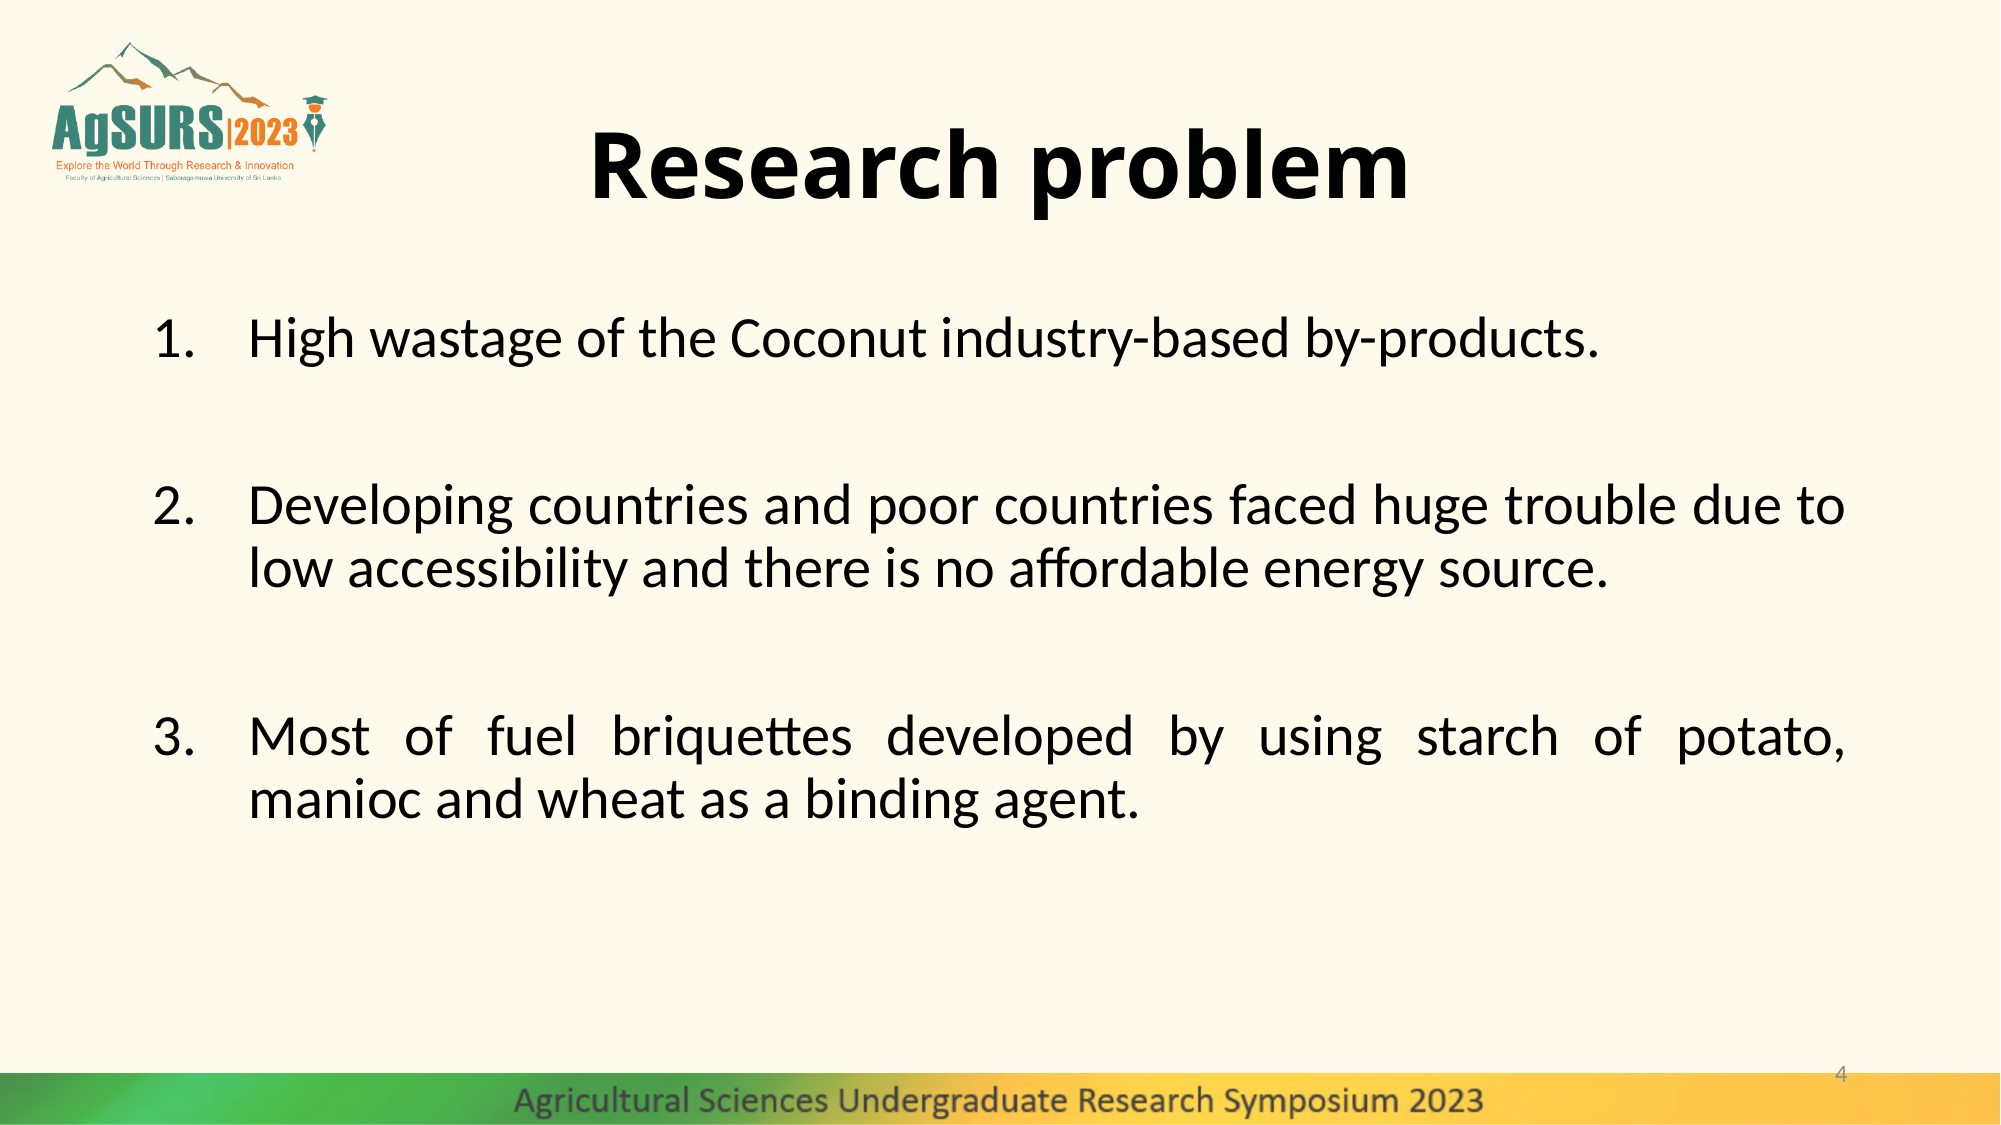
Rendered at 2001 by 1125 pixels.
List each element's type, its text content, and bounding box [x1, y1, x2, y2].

list High wastage of the Coconut industry-based by-products. Developing countries and poor countries faced huge trouble due to low accessibility and there is no affordable energy source. Most of fuel briquettes developed by using starch of potato, manioc and wheat as a binding agent. [137, 299, 1863, 1014]
title Research problem [137, 59, 1863, 278]
picture [0, 0, 2000, 1125]
slide_number 4 [1412, 1042, 1863, 1103]
